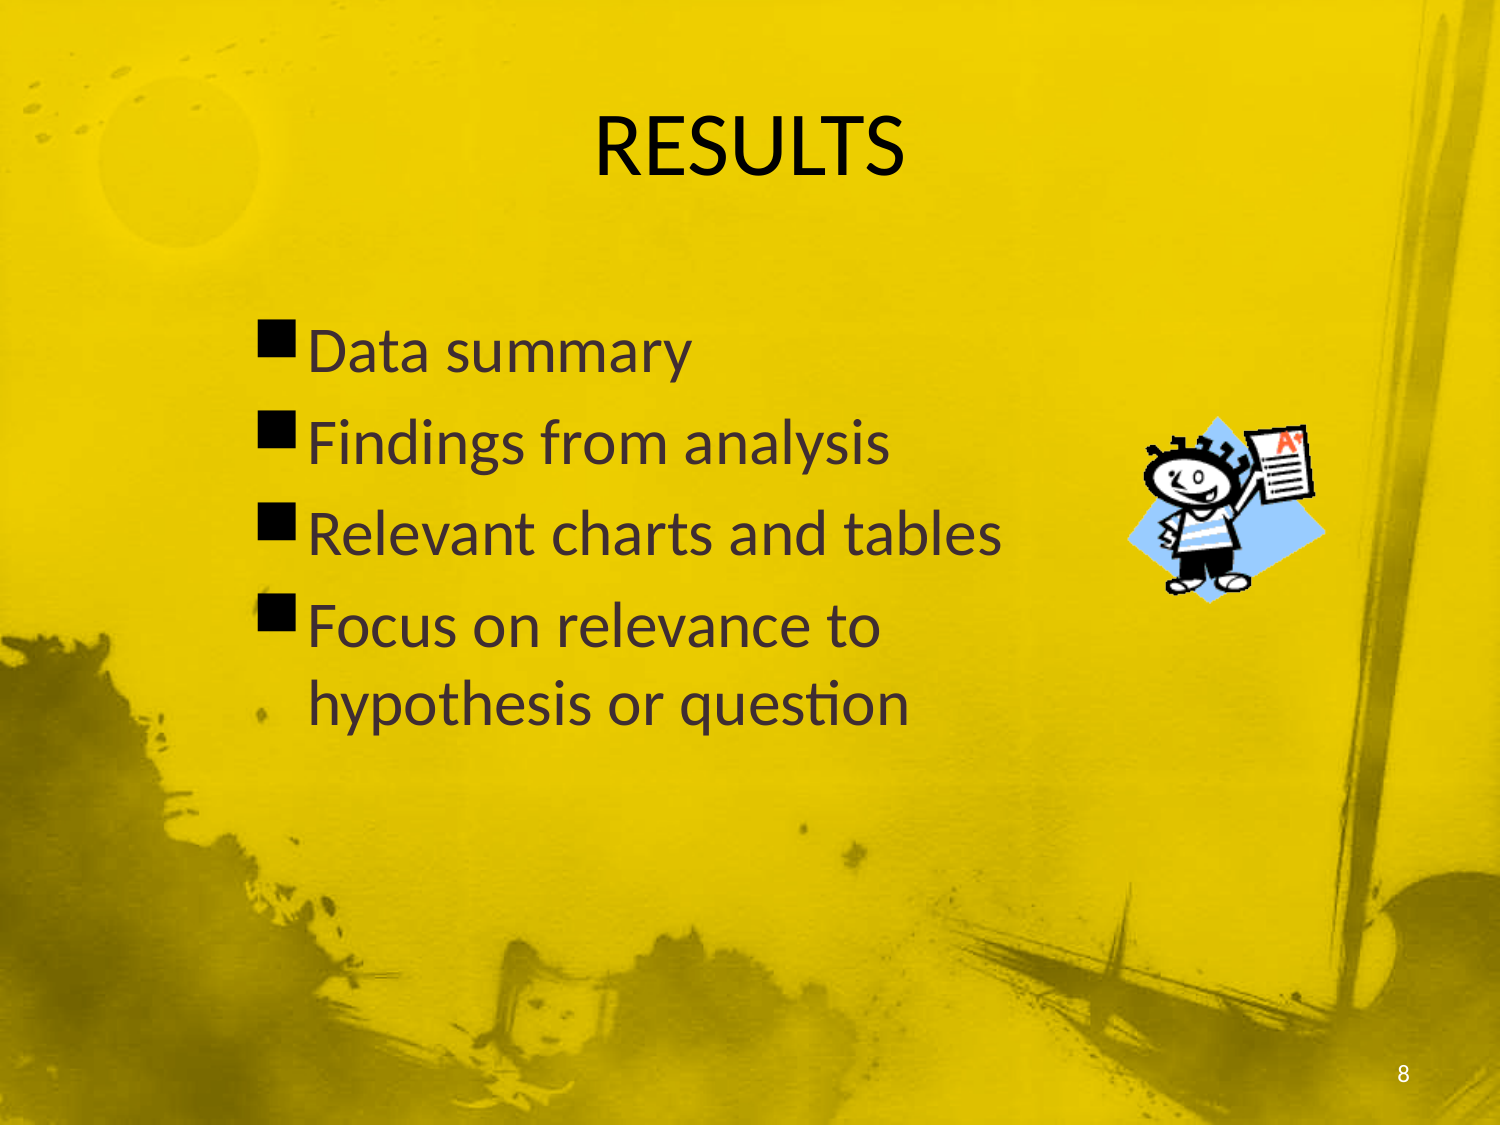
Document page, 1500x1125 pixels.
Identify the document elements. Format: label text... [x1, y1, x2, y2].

list Data summary Findings from analysis Relevant charts and tables Focus on relevance to hypothesis or question [237, 299, 1100, 750]
title RESULTS [75, 45, 1425, 233]
picture [1124, 412, 1330, 607]
slide_number 8 [1074, 1042, 1425, 1103]
